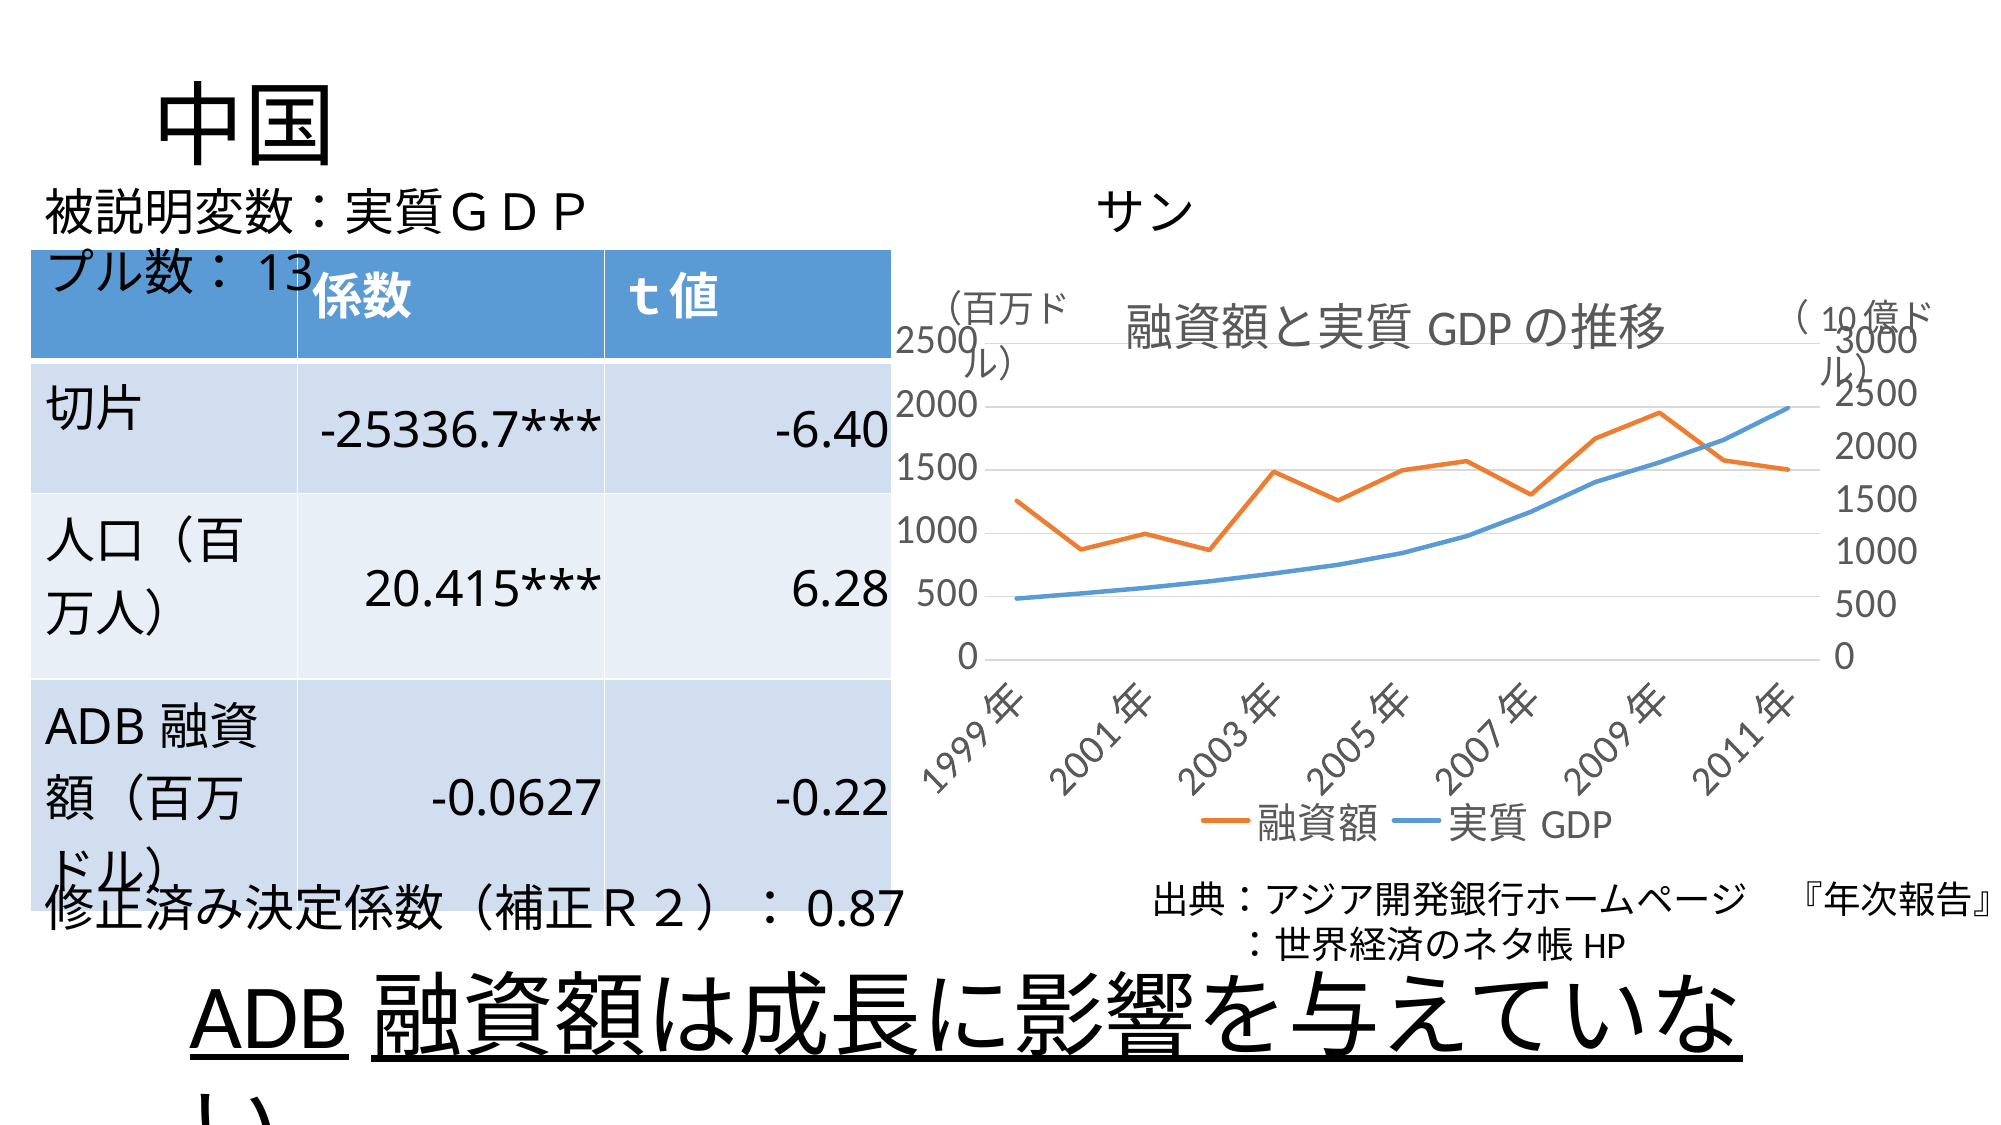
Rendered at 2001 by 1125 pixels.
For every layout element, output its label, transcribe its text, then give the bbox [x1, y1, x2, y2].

title 中国 [137, 49, 1863, 208]
table_cell ‐0.0627 [298, 680, 604, 868]
table_header [31, 308, 297, 358]
text_box 被説明変数：実質ＧＤＰ サンプル数：13 [30, 172, 1232, 308]
table_cell 切片 [31, 364, 297, 493]
table_cell 人口（百万人） [31, 494, 297, 678]
table_header 係数 [298, 308, 604, 358]
table_cell 6.28 [605, 494, 891, 678]
table_cell -6.40 [605, 364, 891, 493]
table_cell -25336.7*** [298, 364, 604, 493]
chart [891, 252, 1942, 869]
table_cell 20.415*** [298, 494, 604, 678]
text_box ADB融資額は成長に影響を与えていない [174, 949, 1825, 1125]
table_header ｔ値 [605, 308, 891, 358]
table_cell ADB融資額（百万ドル） [31, 680, 297, 868]
table_cell -0.22 [605, 680, 891, 868]
text_box 出典：アジア開発銀行ホームページ 『年次報告』 ：世界経済のネタ帳HP [1136, 868, 2000, 973]
text_box 修正済み決定係数（補正Ｒ２）：0.87 [30, 868, 981, 944]
